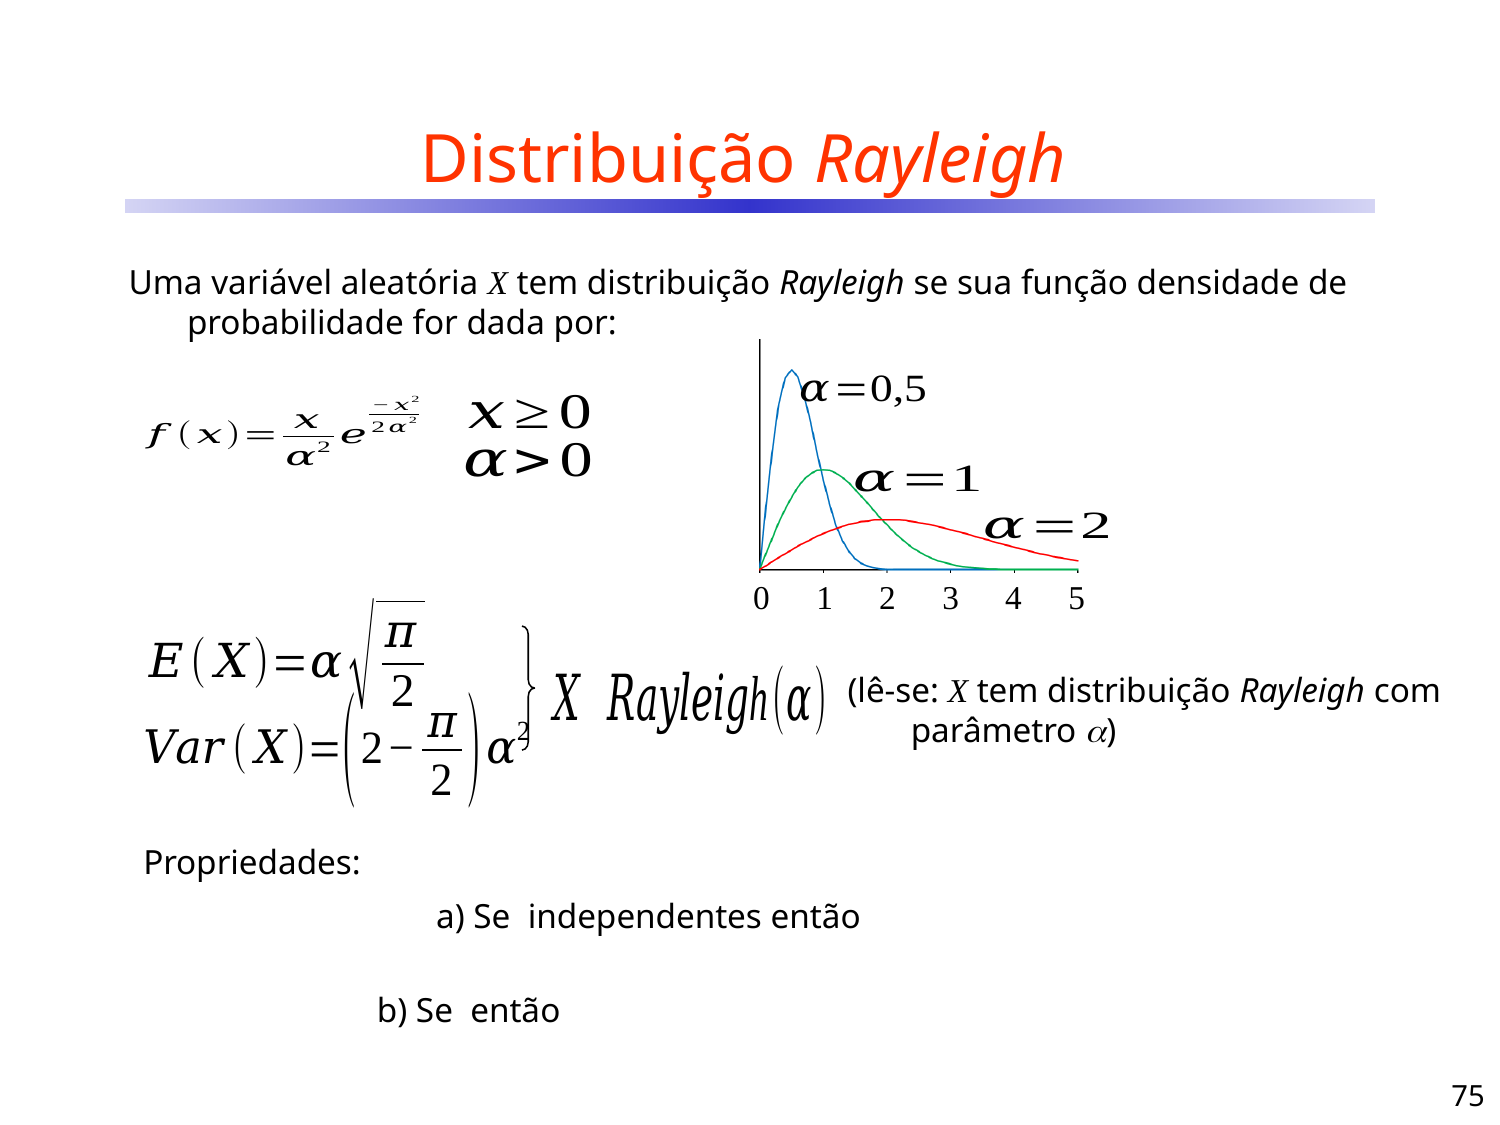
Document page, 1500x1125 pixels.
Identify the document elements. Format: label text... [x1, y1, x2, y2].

text_box Uma variável aleatória X tem distribuição Rayleigh se sua função densidade de probabilidade for dada por: [113, 253, 1388, 349]
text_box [737, 326, 1113, 625]
slide_number 75 [1187, 1049, 1500, 1125]
title Distribuição Rayleigh [49, 99, 1438, 213]
text_box Propriedades: [128, 834, 376, 889]
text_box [521, 625, 1483, 758]
